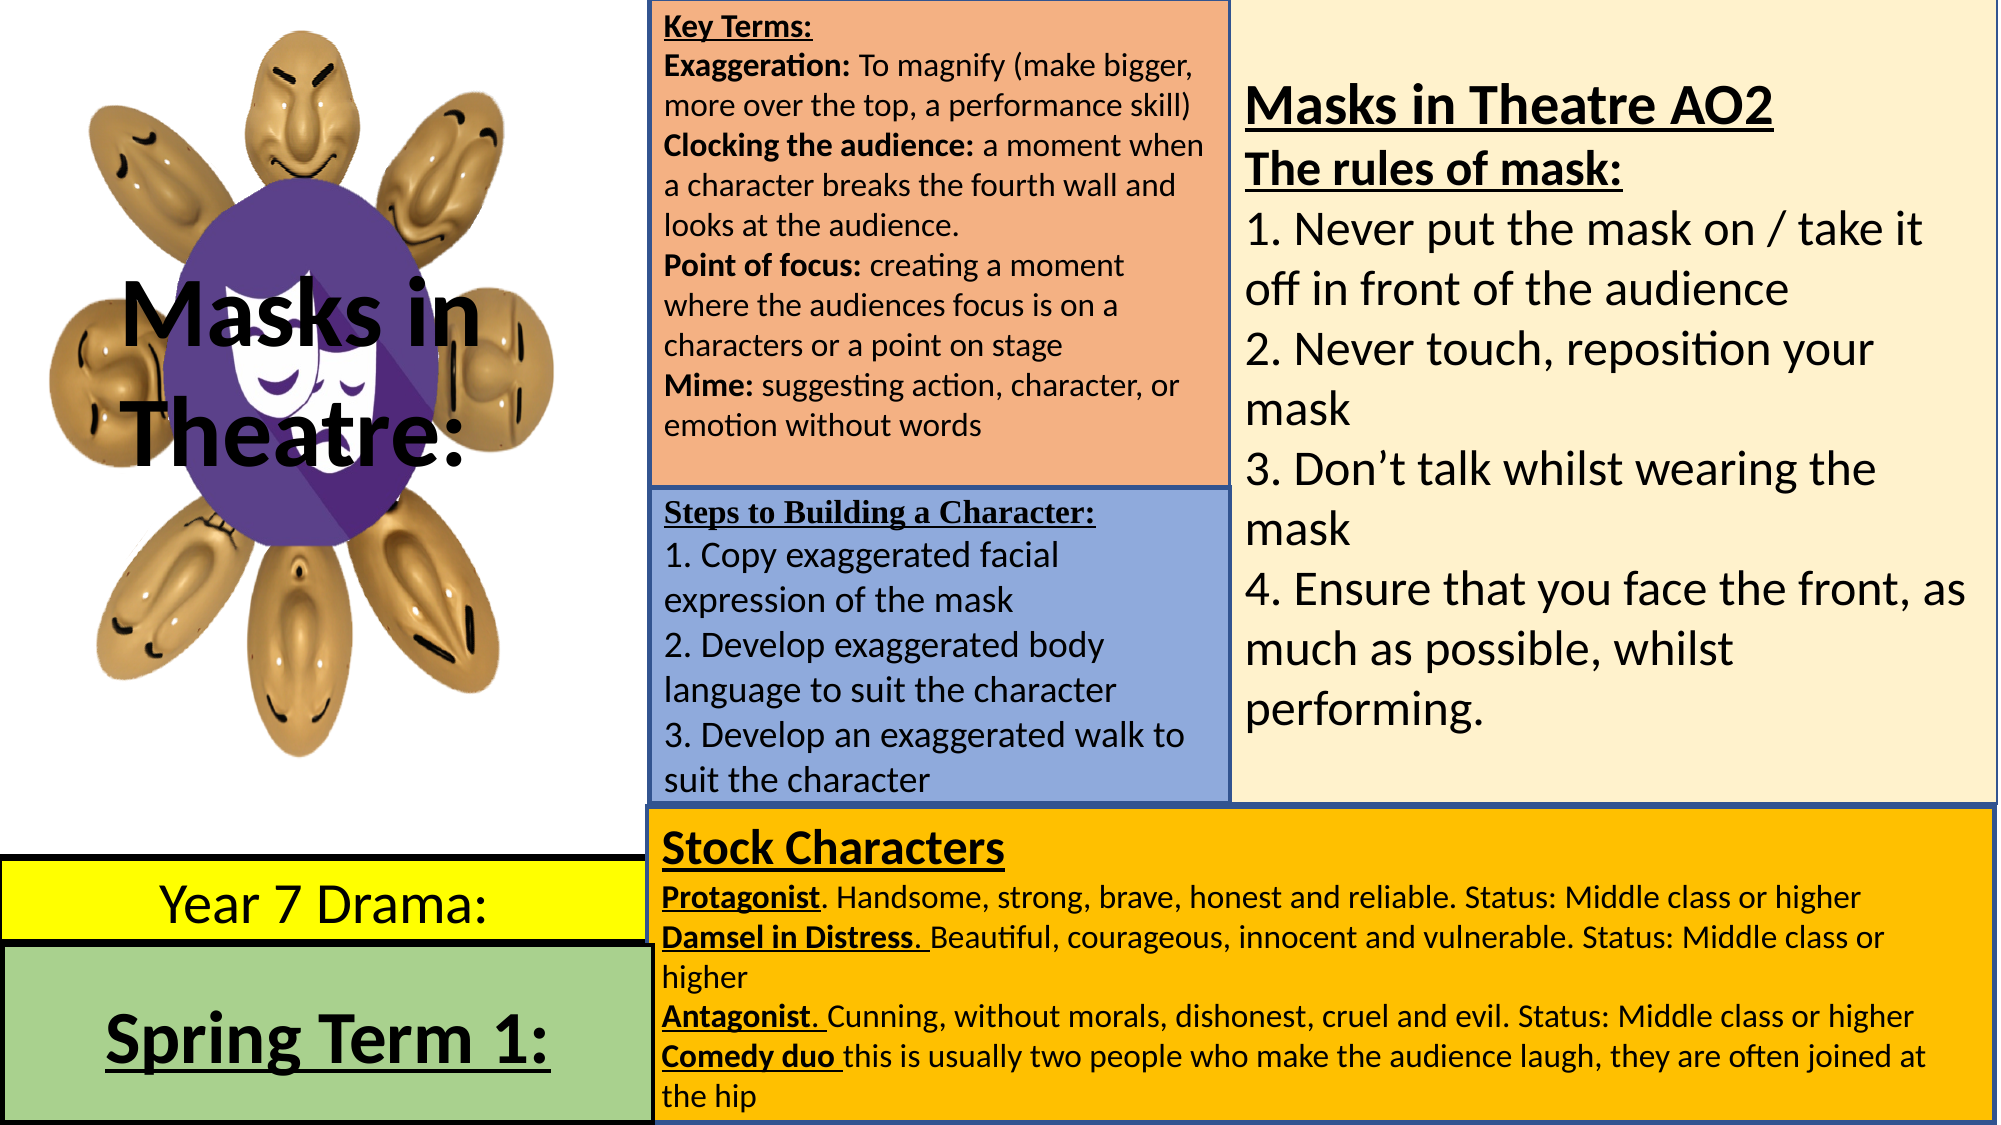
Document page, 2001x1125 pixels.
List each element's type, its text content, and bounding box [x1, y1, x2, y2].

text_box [34, 28, 558, 766]
text_box Spring Term 1: [2, 944, 654, 1124]
text_box Key Terms: Exaggeration: To magnify (make bigger, more over the top, a performance skill) Clocking the audience: a moment when a character breaks the fourth wall and looks at the audience. Point of focus: creating a moment where the audiences focus is on a characters or a point on stage Mime: suggesting action, character, or emotion without words [648, 0, 1229, 487]
text_box Steps to Building a Character: 1. Copy exaggerated facial expression of the mask 2. Develop exaggerated body language to suit the character 3. Develop an exaggerated walk to suit the character [648, 487, 1231, 805]
text_box Masks in Theatre AO2 The rules of mask: 1. Never put the mask on / take it off in front of the audience 2. Never touch, reposition your mask 3. Don’t talk whilst wearing the mask 4. Ensure that you face the front, as much as possible, whilst performing. [1229, 0, 1998, 805]
text_box Stock Characters Protagonist. Handsome, strong, brave, honest and reliable. Status: Middle class or higher Damsel in Distress. Beautiful, courageous, innocent and vulnerable. Status: Middle class or higher Antagonist. Cunning, without morals, dishonest, cruel and evil. Status: Middle class or higher Comedy duo this is usually two people who make the audience laugh, they are often joined at the hip [646, 806, 1996, 1124]
text_box Year 7 Drama: [0, 857, 646, 943]
